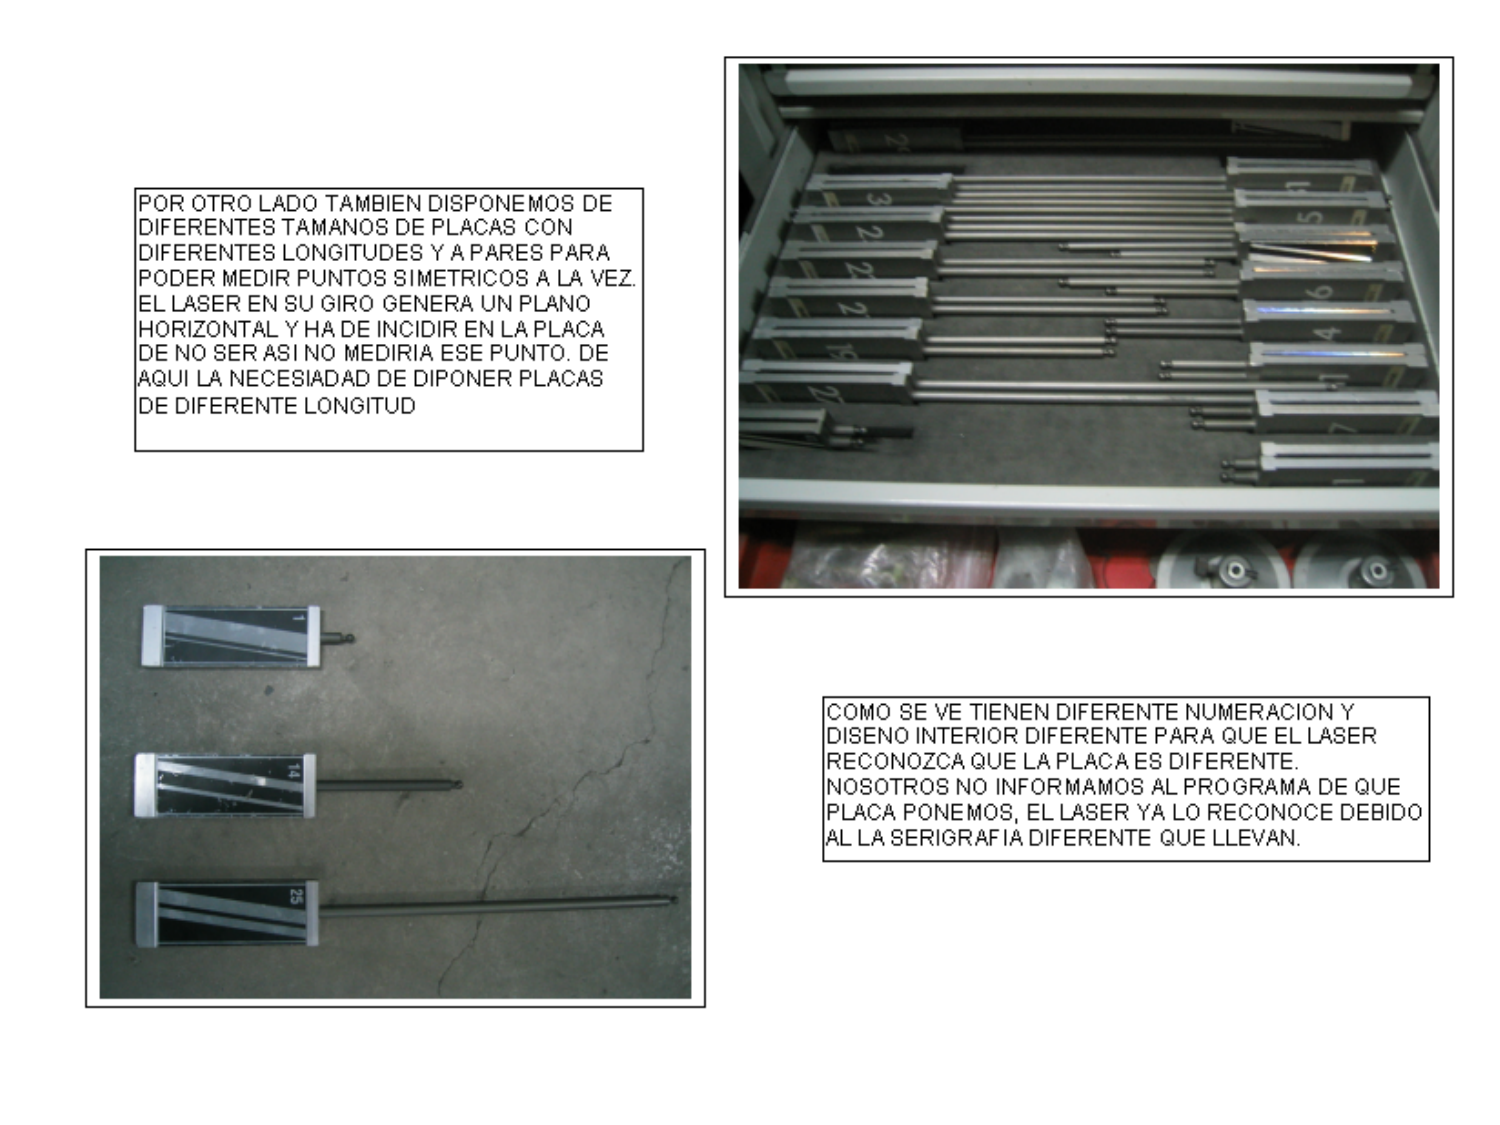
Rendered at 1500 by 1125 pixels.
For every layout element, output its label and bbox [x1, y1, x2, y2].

text_box [0, 24, 1500, 1074]
